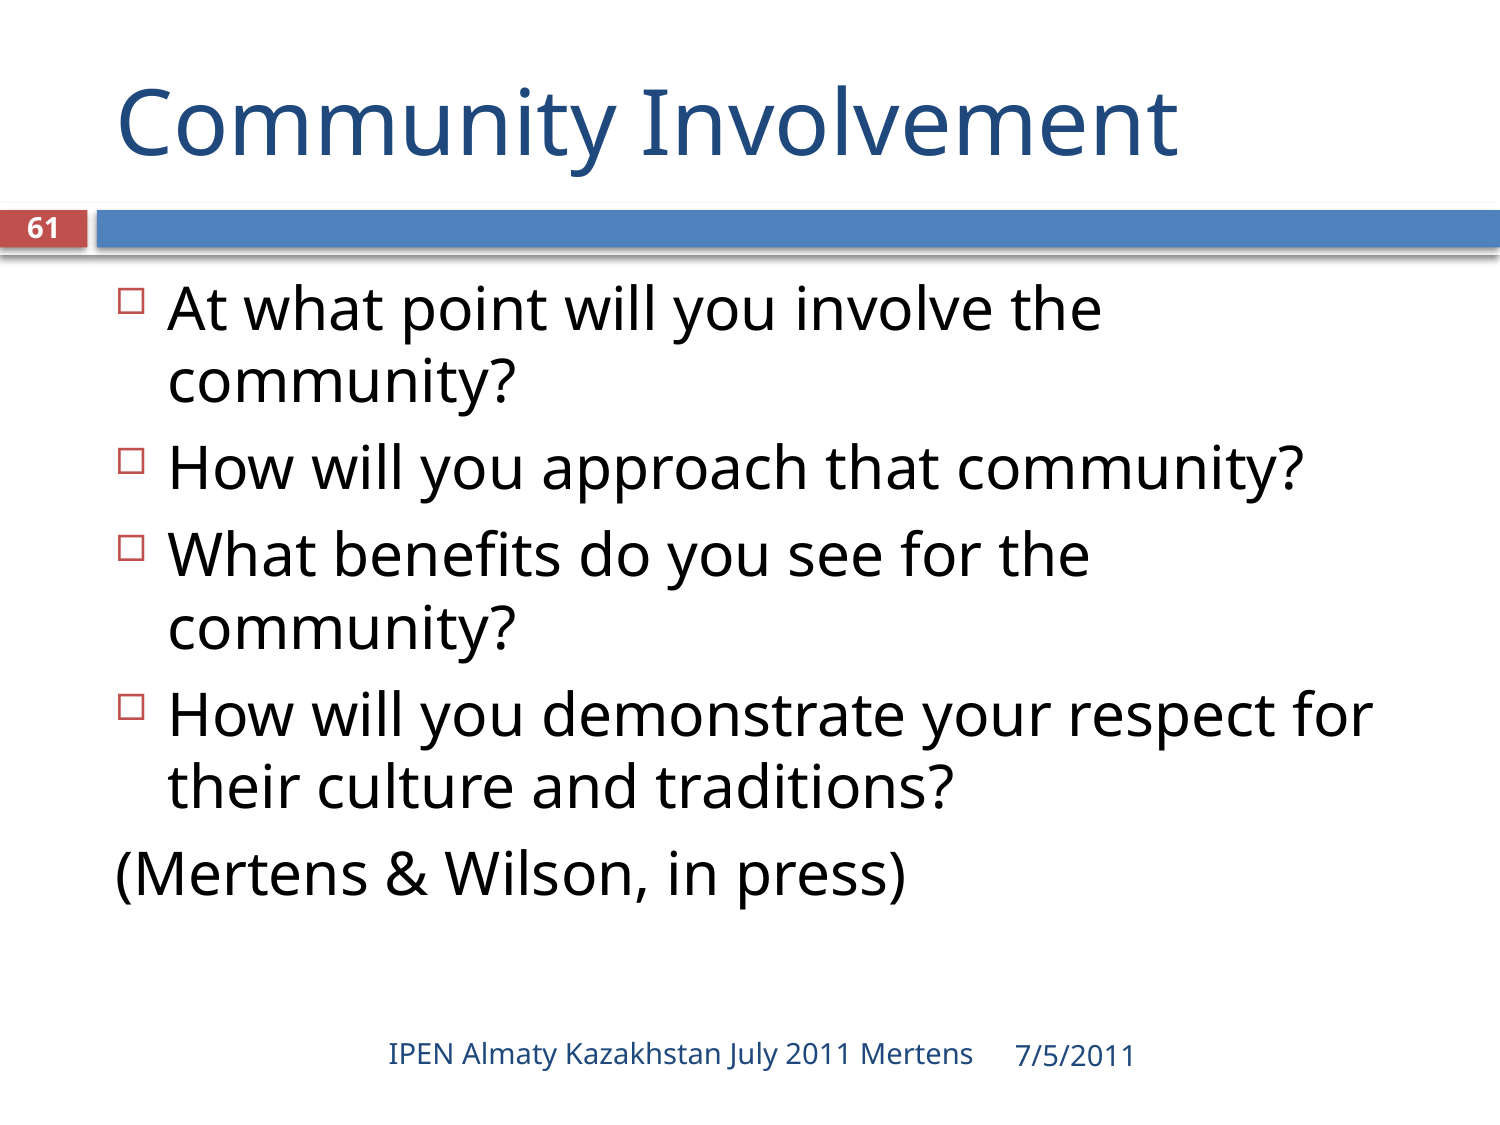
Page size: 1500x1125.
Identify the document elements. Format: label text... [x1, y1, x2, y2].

footer IPEN Almaty Kazakhstan July 2011 Mertens [99, 1024, 990, 1085]
title Community Involvement [100, 37, 1438, 200]
slide_number 61 [0, 208, 88, 249]
list At what point will you involve the community? How will you approach that community? What benefits do you see for the community? How will you demonstrate your respect for their culture and traditions? (Mertens & Wilson, in press) [100, 262, 1438, 1000]
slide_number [999, 1025, 1438, 1085]
